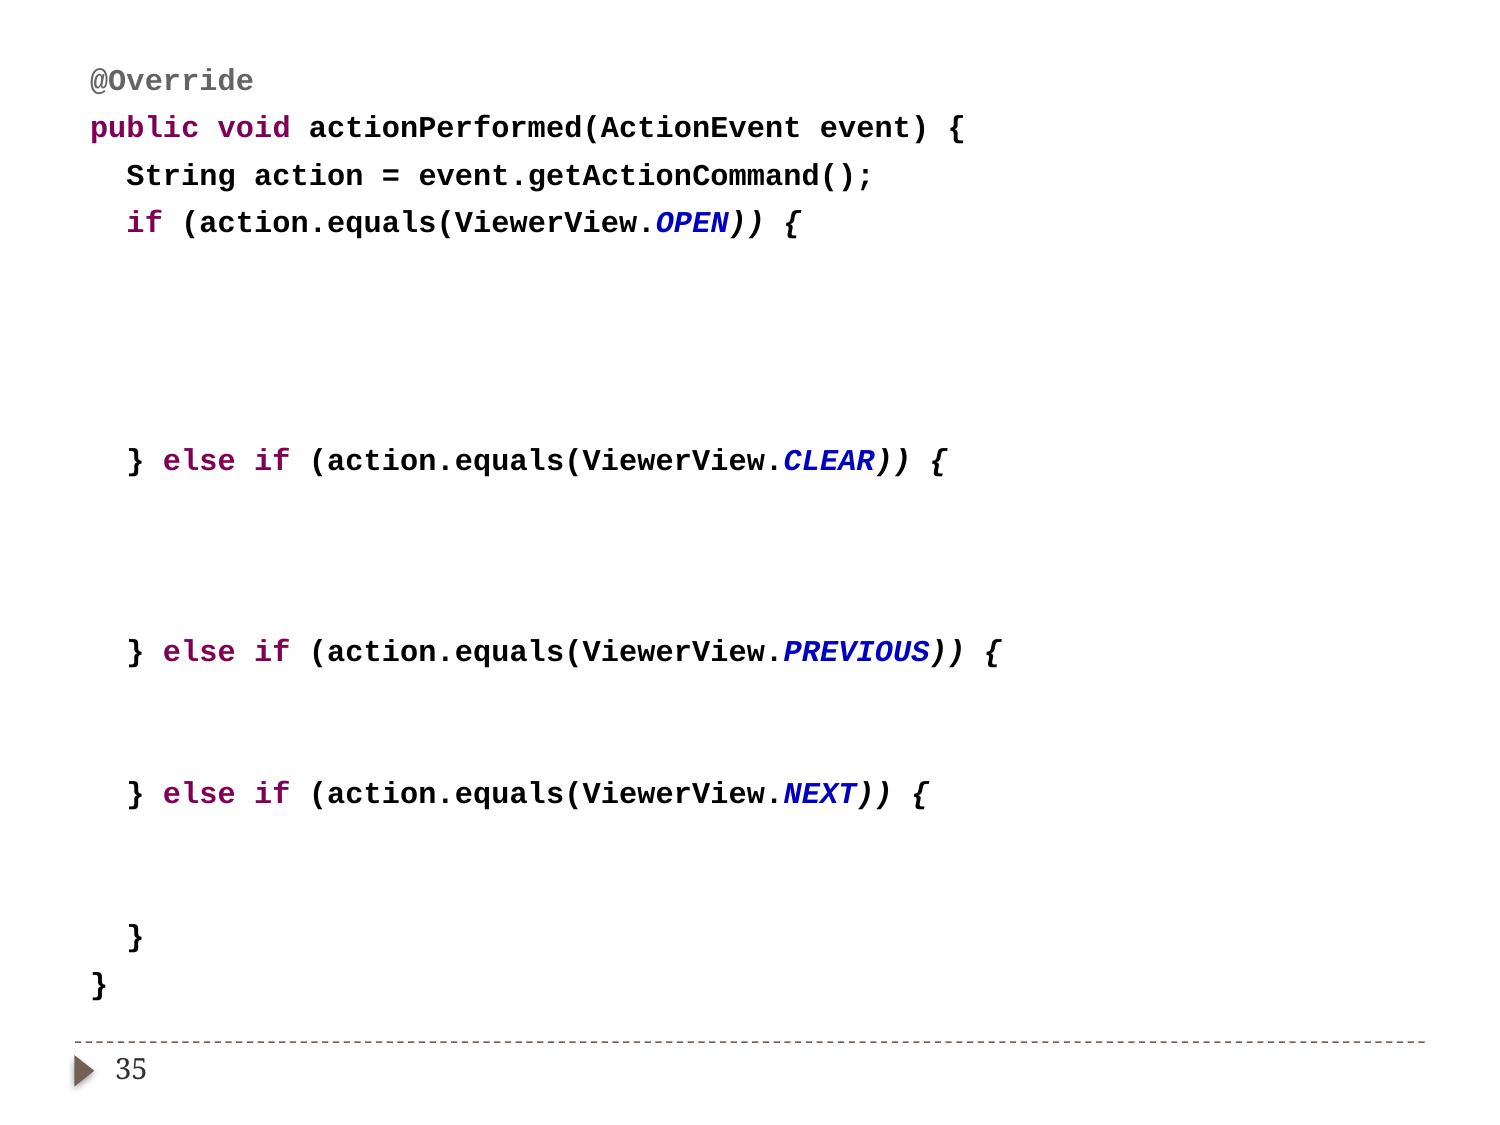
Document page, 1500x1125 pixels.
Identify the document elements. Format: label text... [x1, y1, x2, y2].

slide_number 35 [100, 1042, 426, 1103]
list @Override public void actionPerformed(ActionEvent event) { String action = event.getActionCommand(); if (action.equals(ViewerView.OPEN)) { File[] files = this.view.getFilesToOpen(); this.model.openImages(files); ImageIcon icon = this.model.getCurrentImage(); this.view.setImage(icon); } else if (action.equals(ViewerView.CLEAR)) { this.model.clearImages(); ImageIcon icon = this.model.getCurrentImage(); this.view.setImage(icon); } else if (action.equals(ViewerView.PREVIOUS)) { ImageIcon icon = this.model.getPreviousImage(); this.view.setImage(icon); } else if (action.equals(ViewerView.NEXT)) { ImageIcon icon = this.model.getNextImage(); this.view.setImage(icon); } } [74, 51, 1426, 1011]
